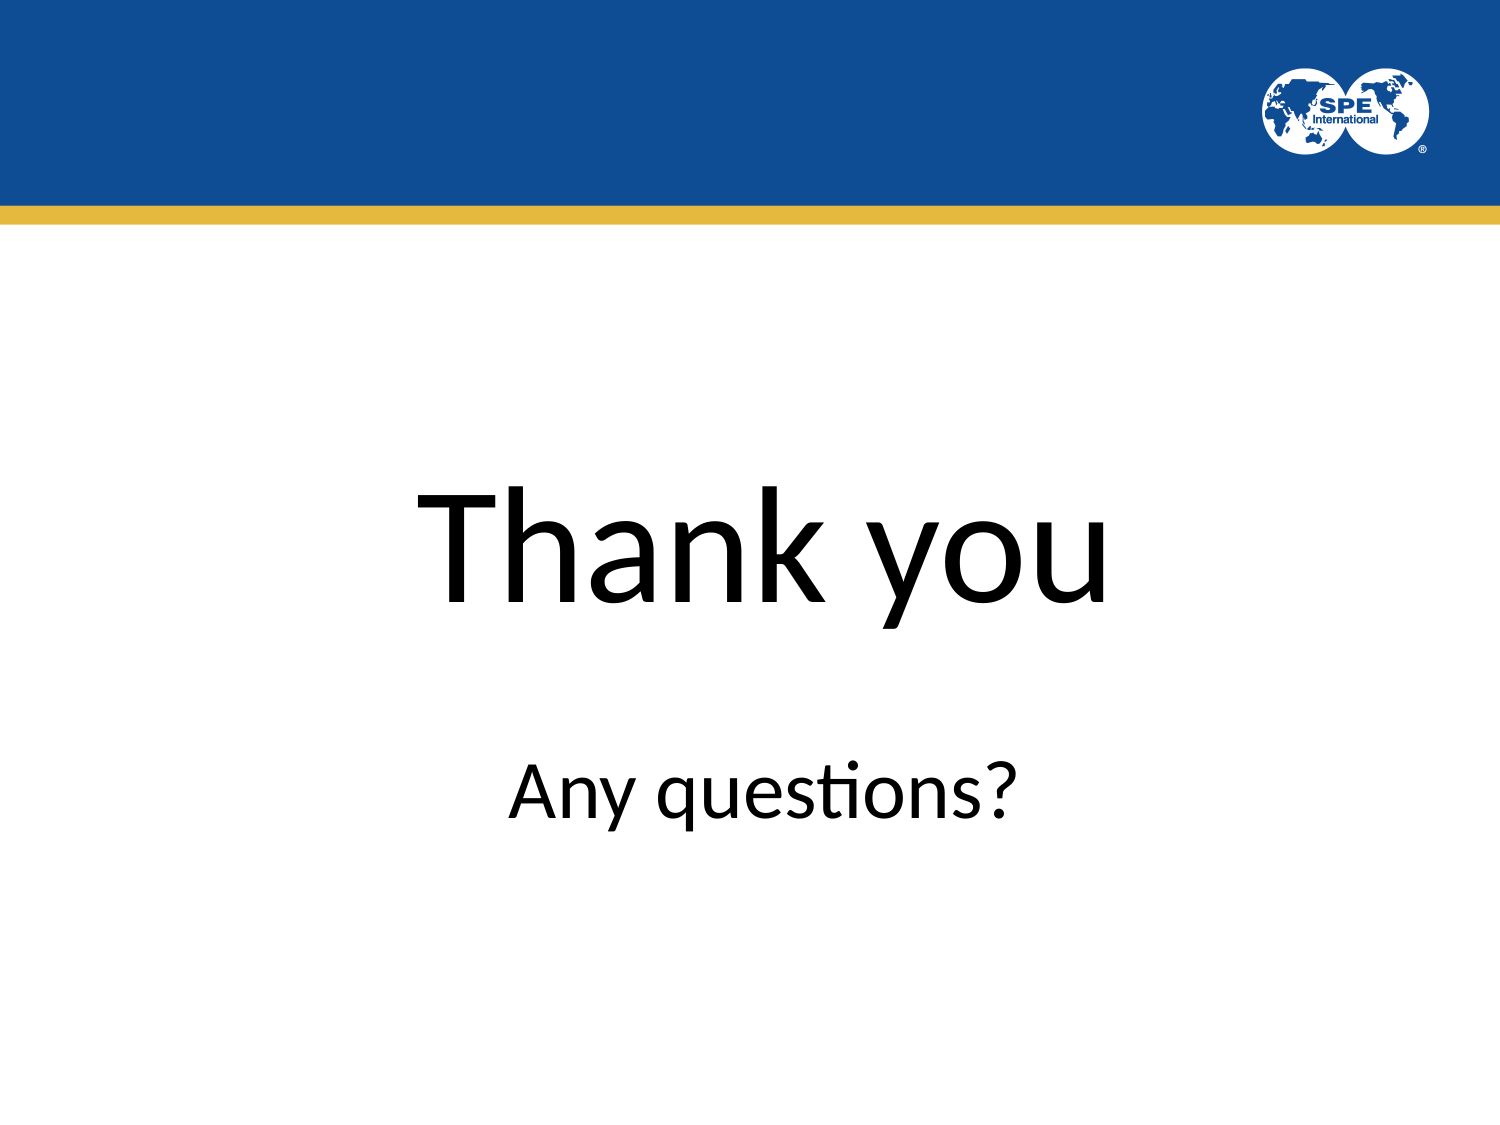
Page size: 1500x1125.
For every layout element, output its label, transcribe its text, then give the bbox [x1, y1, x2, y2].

picture [0, 0, 1500, 1125]
text_box Thank you Any questions? [401, 427, 1130, 843]
